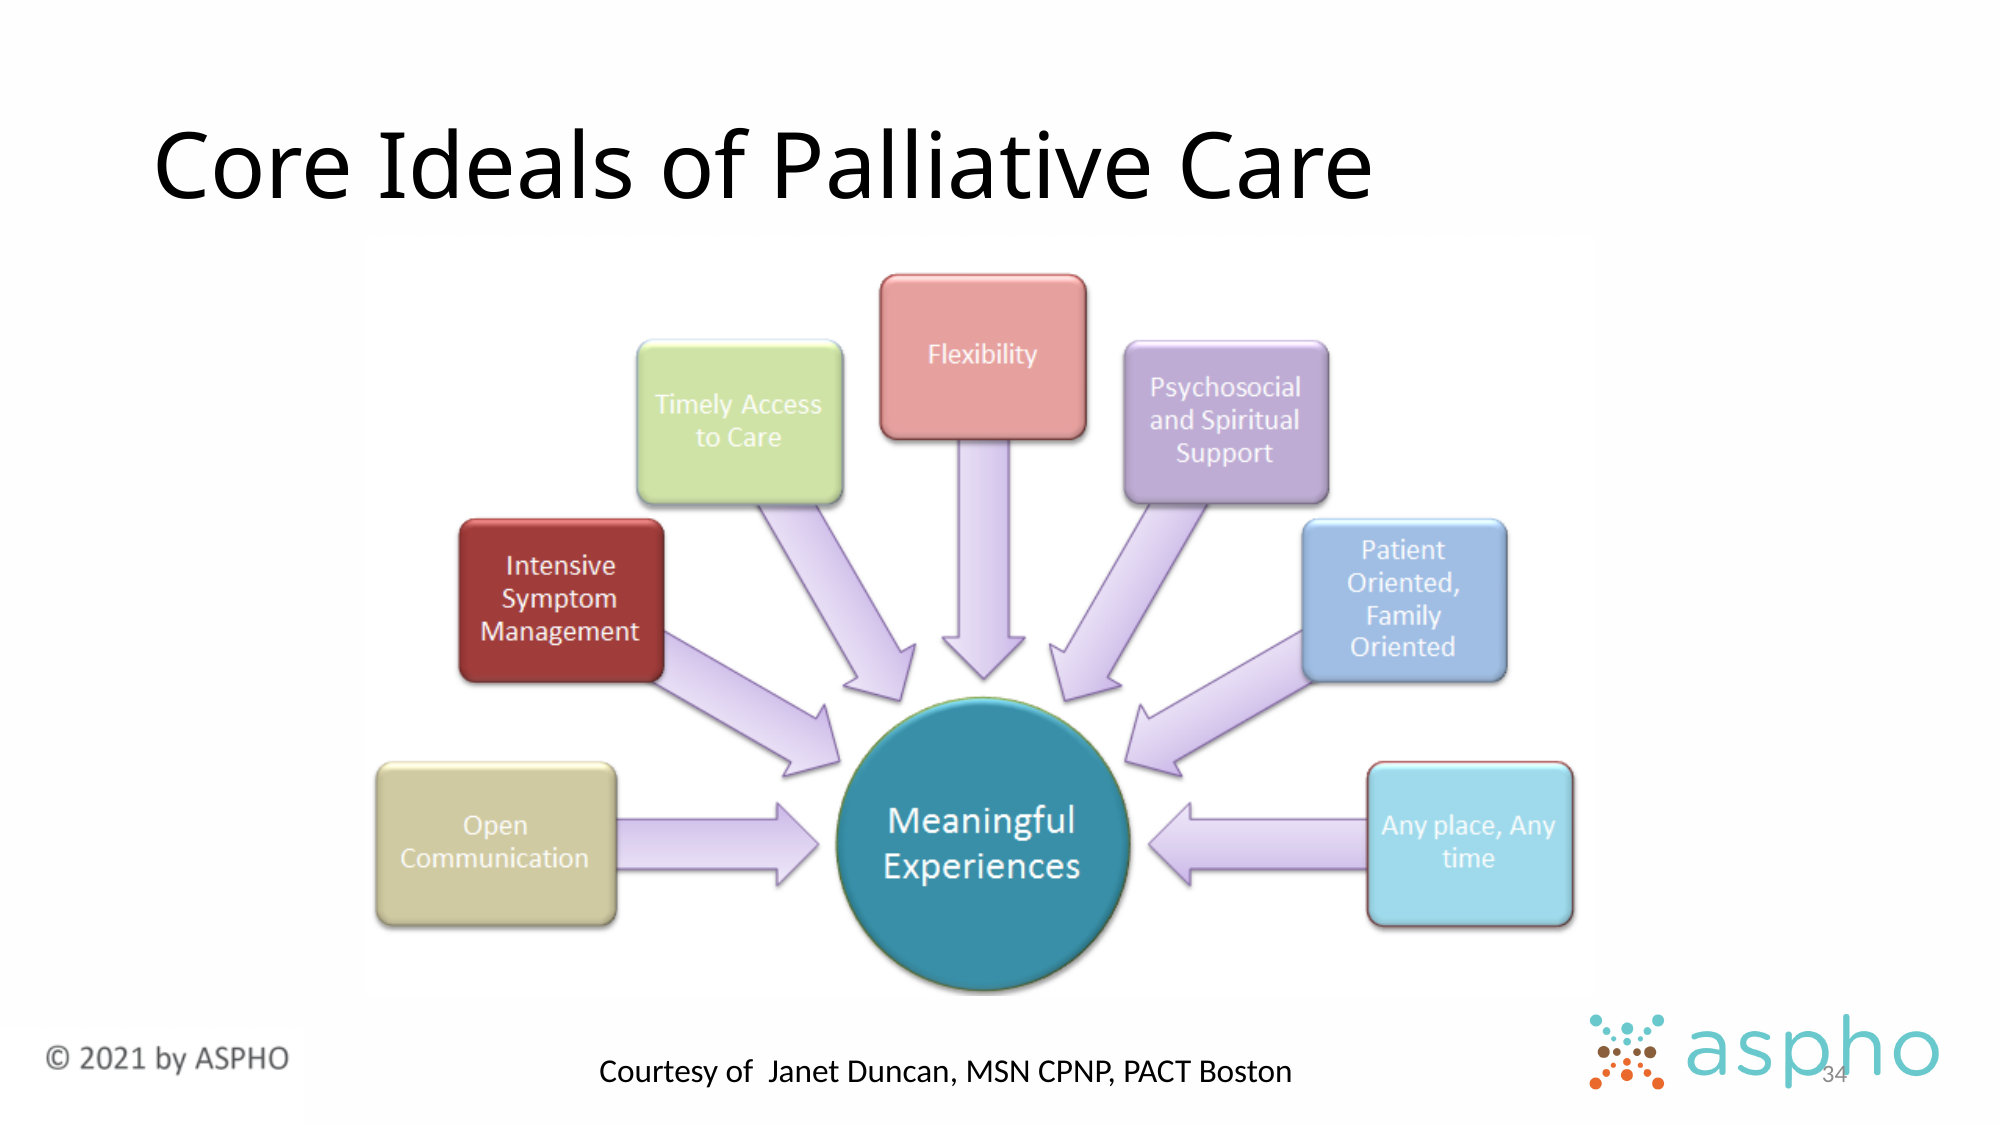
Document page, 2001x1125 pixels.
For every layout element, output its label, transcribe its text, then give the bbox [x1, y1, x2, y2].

title Core Ideals of Palliative Care [137, 59, 1863, 278]
picture [0, 0, 2001, 1125]
slide_number 34 [1412, 1042, 1863, 1103]
text_box Courtesy of Janet Duncan, MSN CPNP, PACT Boston [584, 1042, 1413, 1097]
